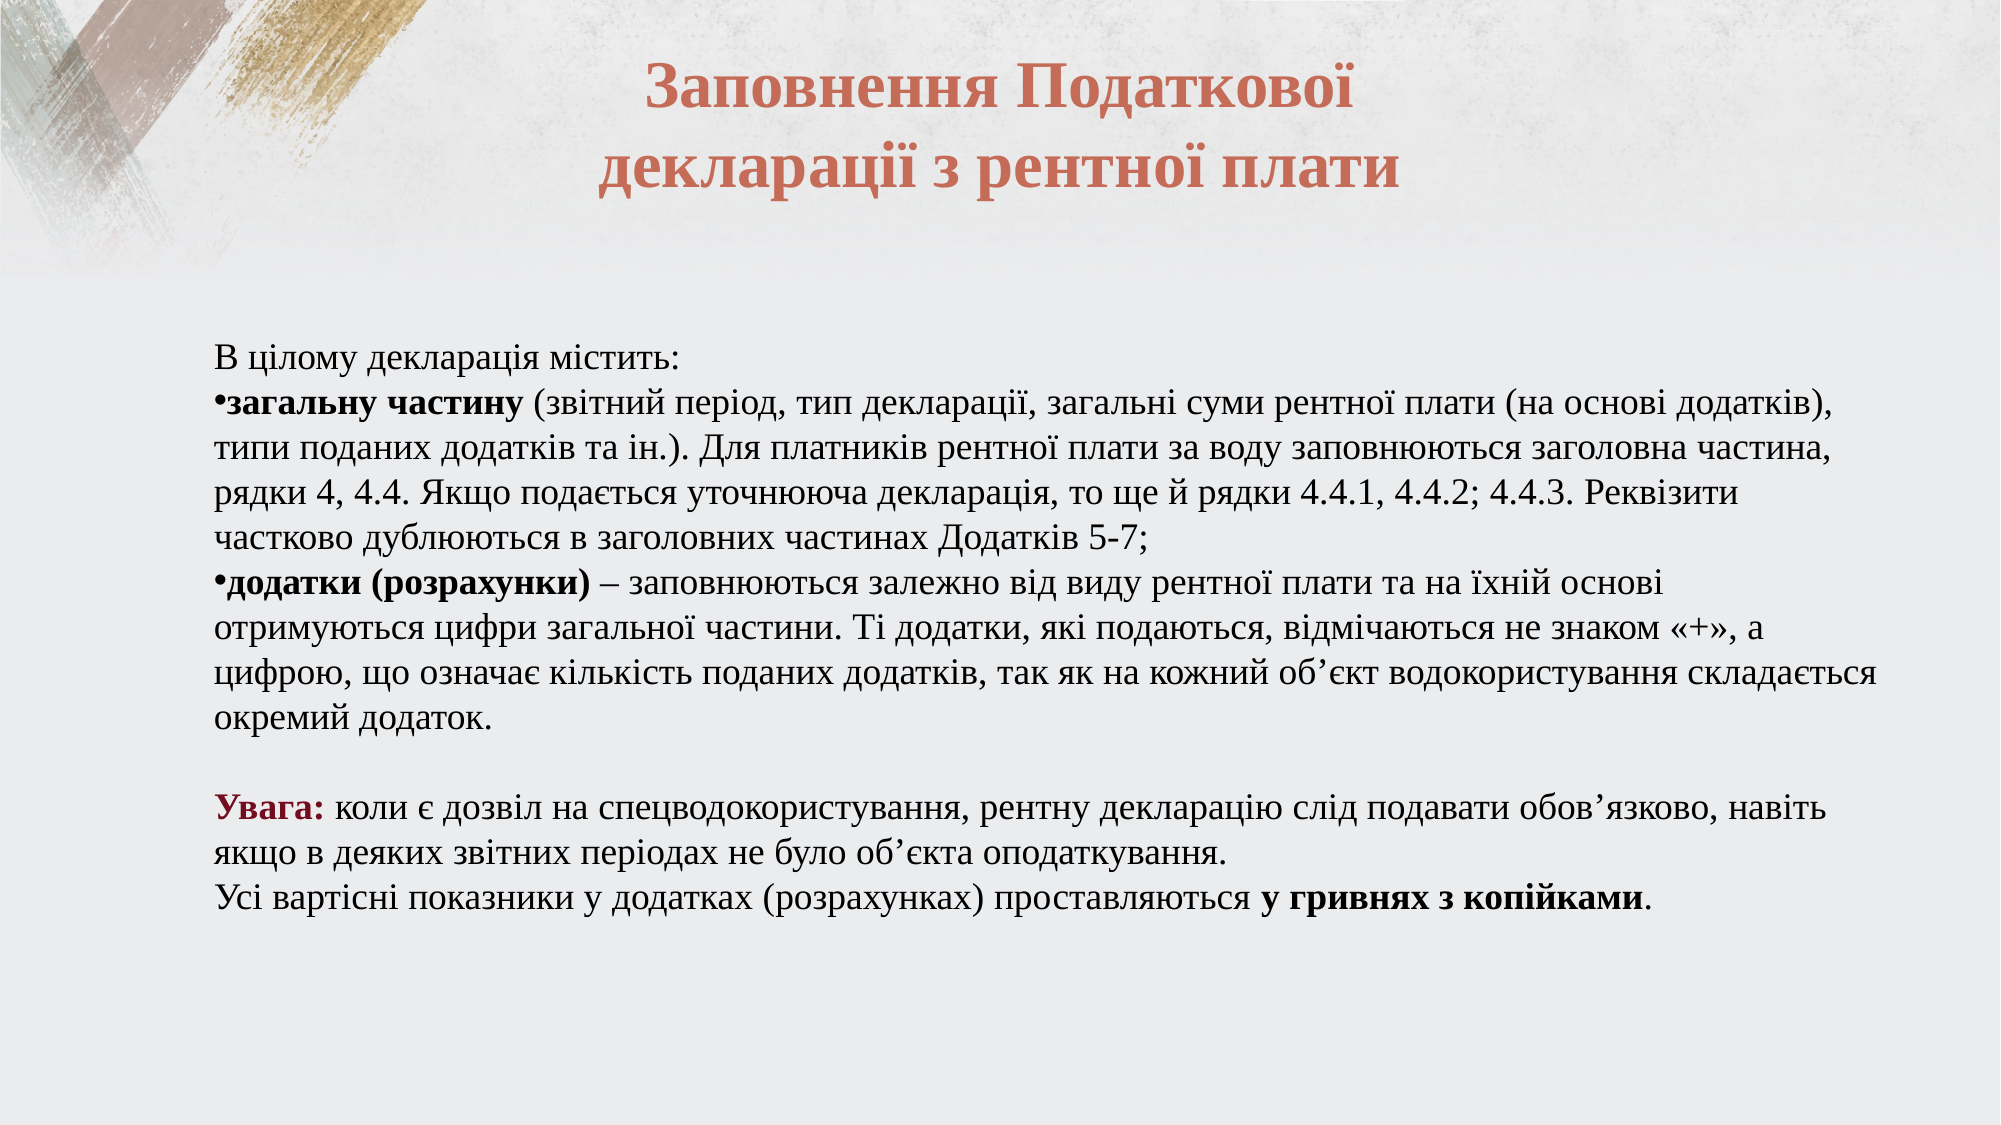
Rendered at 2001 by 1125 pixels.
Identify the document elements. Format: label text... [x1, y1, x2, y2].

text_box В цілому декларація містить: загальну частину (звітний період, тип декларації, загальні суми рентної плати (на основі додатків), типи поданих додатків та ін.). Для платників рентної плати за воду заповнюються заголовна частина, рядки 4, 4.4. Якщо подається уточнююча декларація, то ще й рядки 4.4.1, 4.4.2; 4.4.3. Реквізити частково дублюються в заголовних частинах Додатків 5-7; додатки (розрахунки) – заповнюються залежно від виду рентної плати та на їхній основі отримуються цифри загальної частини. Ті додатки, які подаються, відмічаються не знаком «+», а цифрою, що означає кількість поданих додатків, так як на кожний об’єкт водокористування складається окремий додаток. Увага: коли є дозвіл на спецводокористування, рентну декларацію слід подавати обов’язково, навіть якщо в деяких звітних періодах не було об’єкта оподаткування. Усі вартісні показники у додатках (розрахунках) проставляються у гривнях з копійками. [198, 324, 1895, 925]
picture [1, 0, 2000, 79]
text_box Заповнення Податкової декларації з рентної плати [500, 33, 1500, 208]
